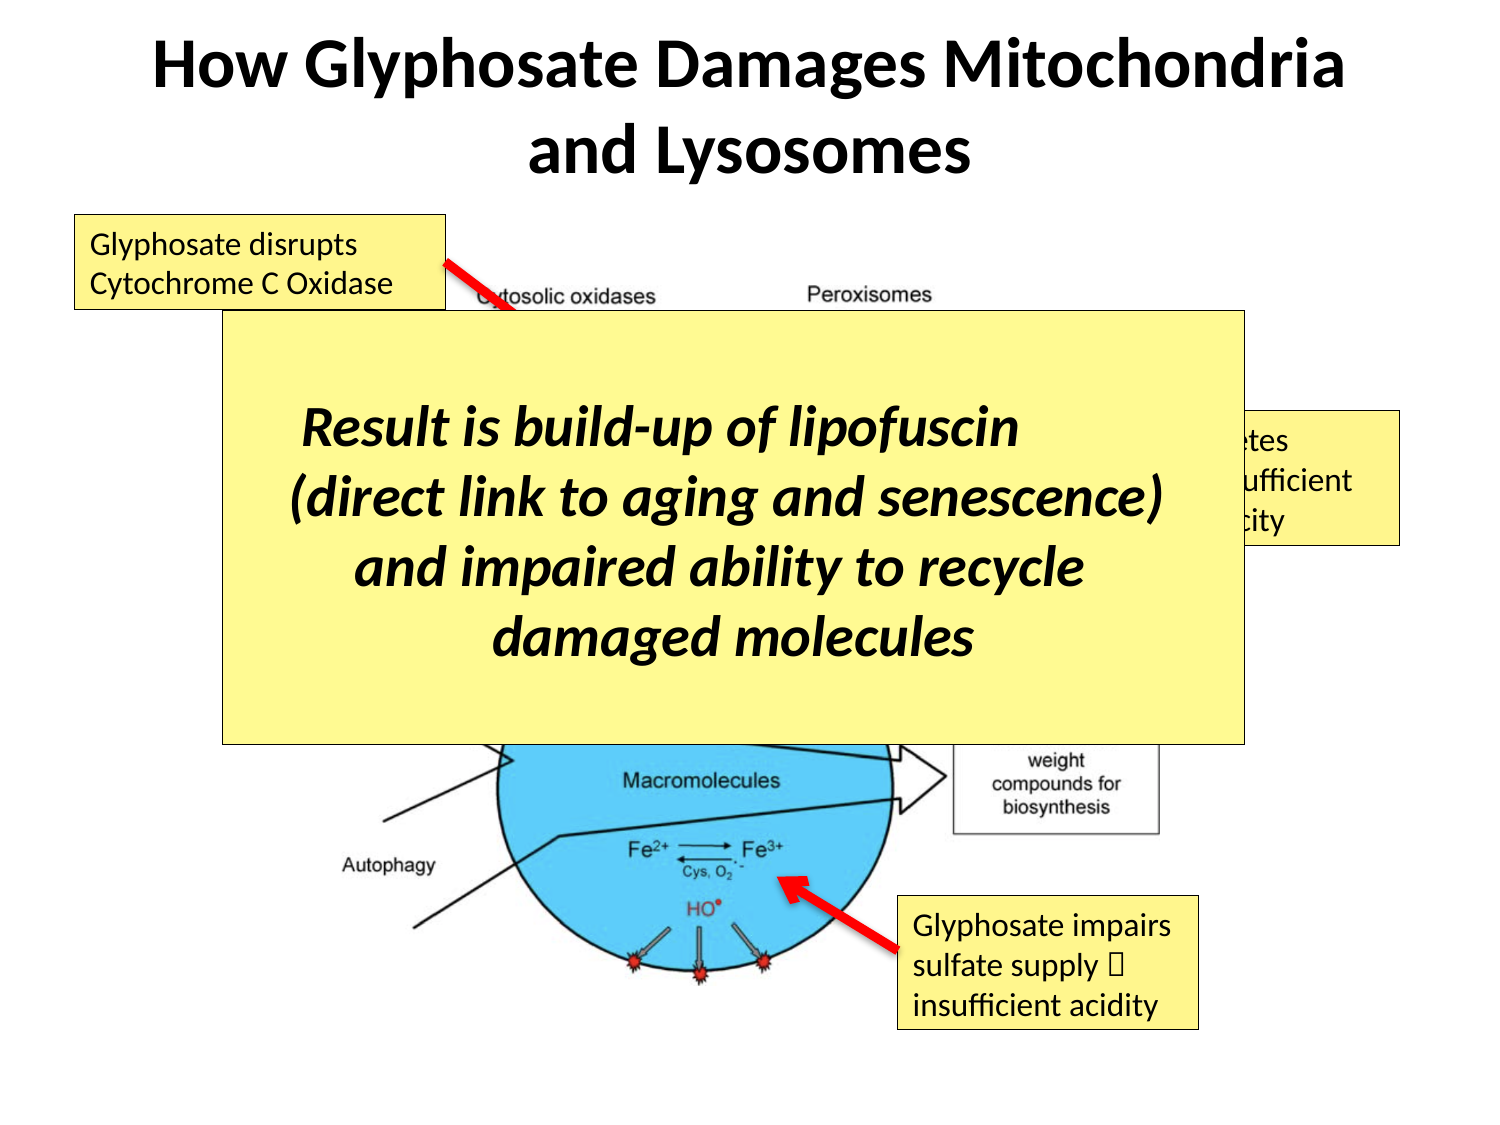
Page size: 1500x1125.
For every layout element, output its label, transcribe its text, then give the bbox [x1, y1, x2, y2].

text_box Glyphosate impairs sulfate supply  insufficient acidity [897, 1014, 1199, 1030]
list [74, 262, 1426, 1006]
title How Glyphosate Damages Mitochondria and Lysosomes [75, 8, 1425, 196]
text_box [733, 462, 1000, 510]
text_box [444, 262, 559, 349]
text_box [776, 876, 899, 951]
text_box Glyphosate disrupts Cytochrome C Oxidase [74, 214, 446, 261]
